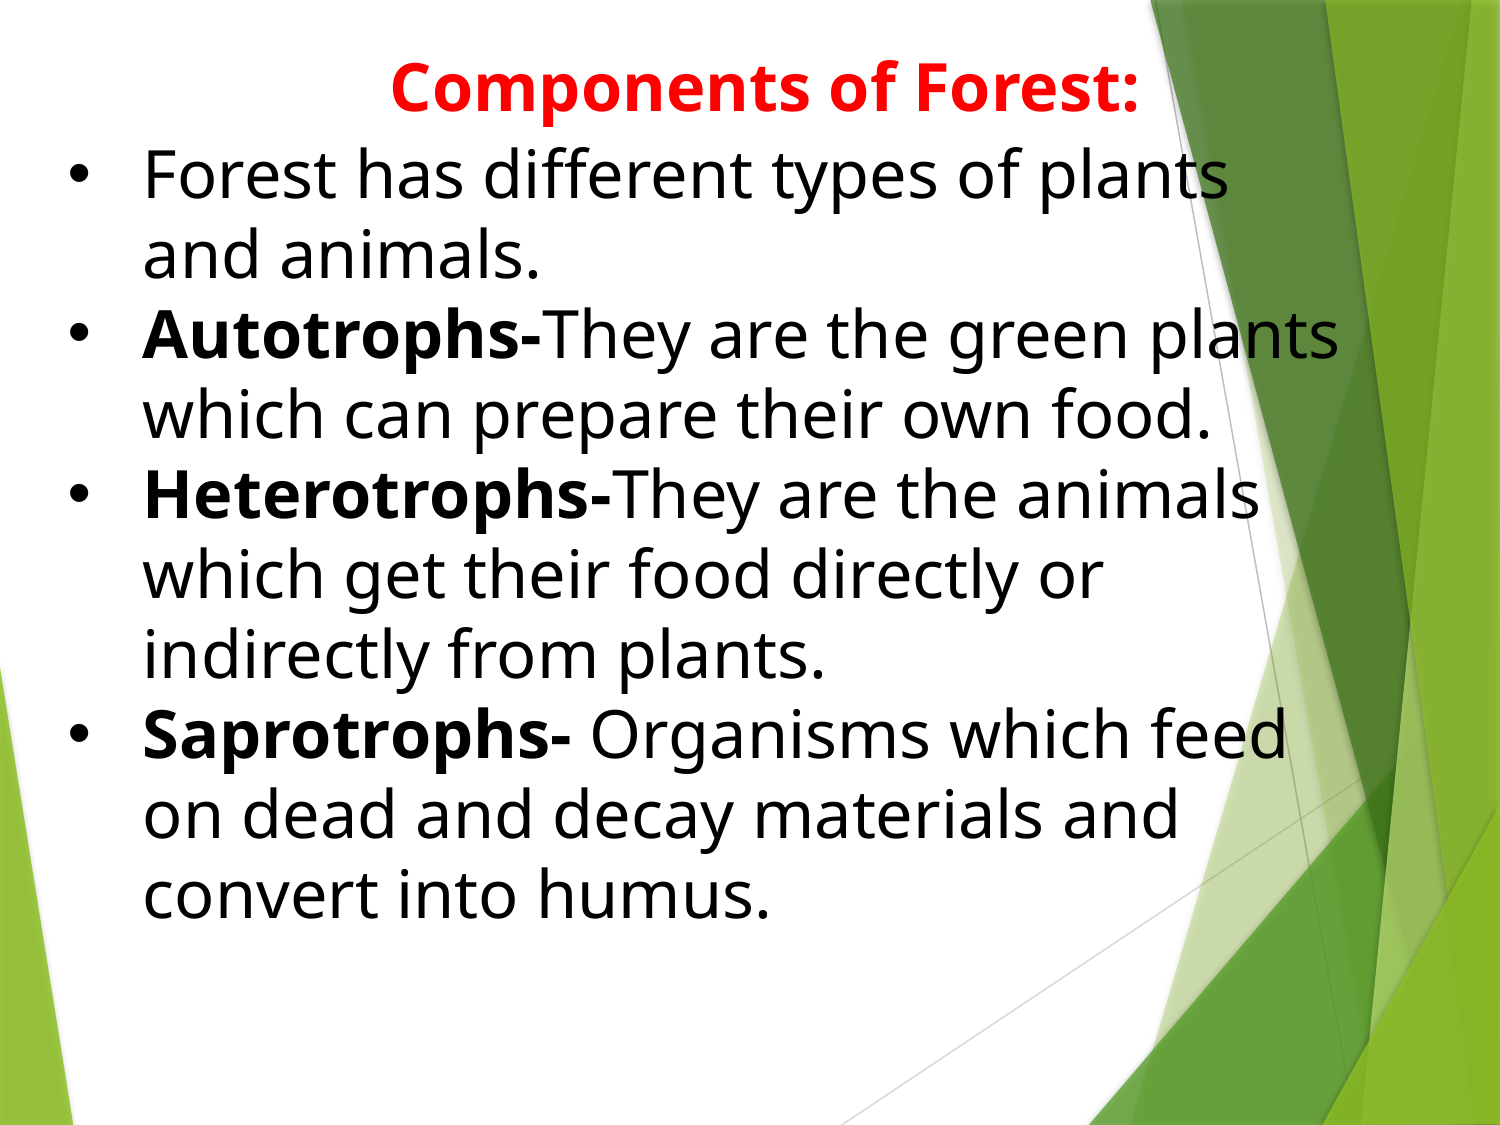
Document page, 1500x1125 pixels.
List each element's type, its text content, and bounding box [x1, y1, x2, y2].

text_box Forest has different types of plants and animals. Autotrophs-They are the green plants which can prepare their own food. Heterotrophs-They are the animals which get their food directly or indirectly from plants. Saprotrophs- Organisms which feed on dead and decay materials and convert into humus. [53, 124, 1376, 939]
text_box Components of Forest: [375, 37, 1170, 124]
